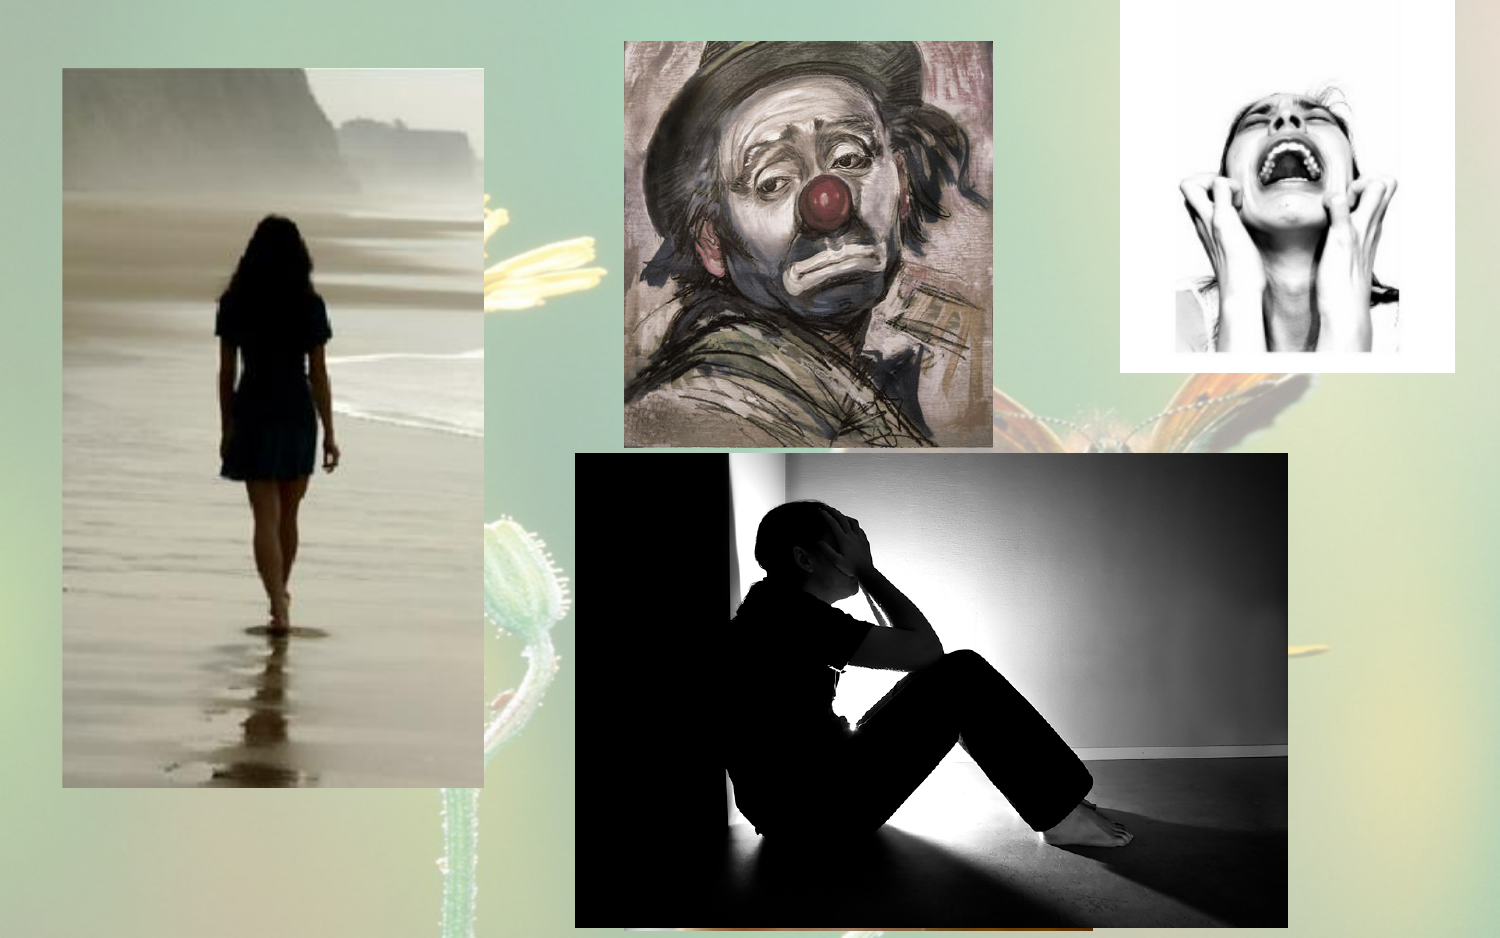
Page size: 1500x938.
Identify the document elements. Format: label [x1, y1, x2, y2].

picture [1120, 0, 1455, 374]
picture [624, 41, 993, 449]
picture [62, 68, 485, 788]
picture [574, 452, 1288, 931]
